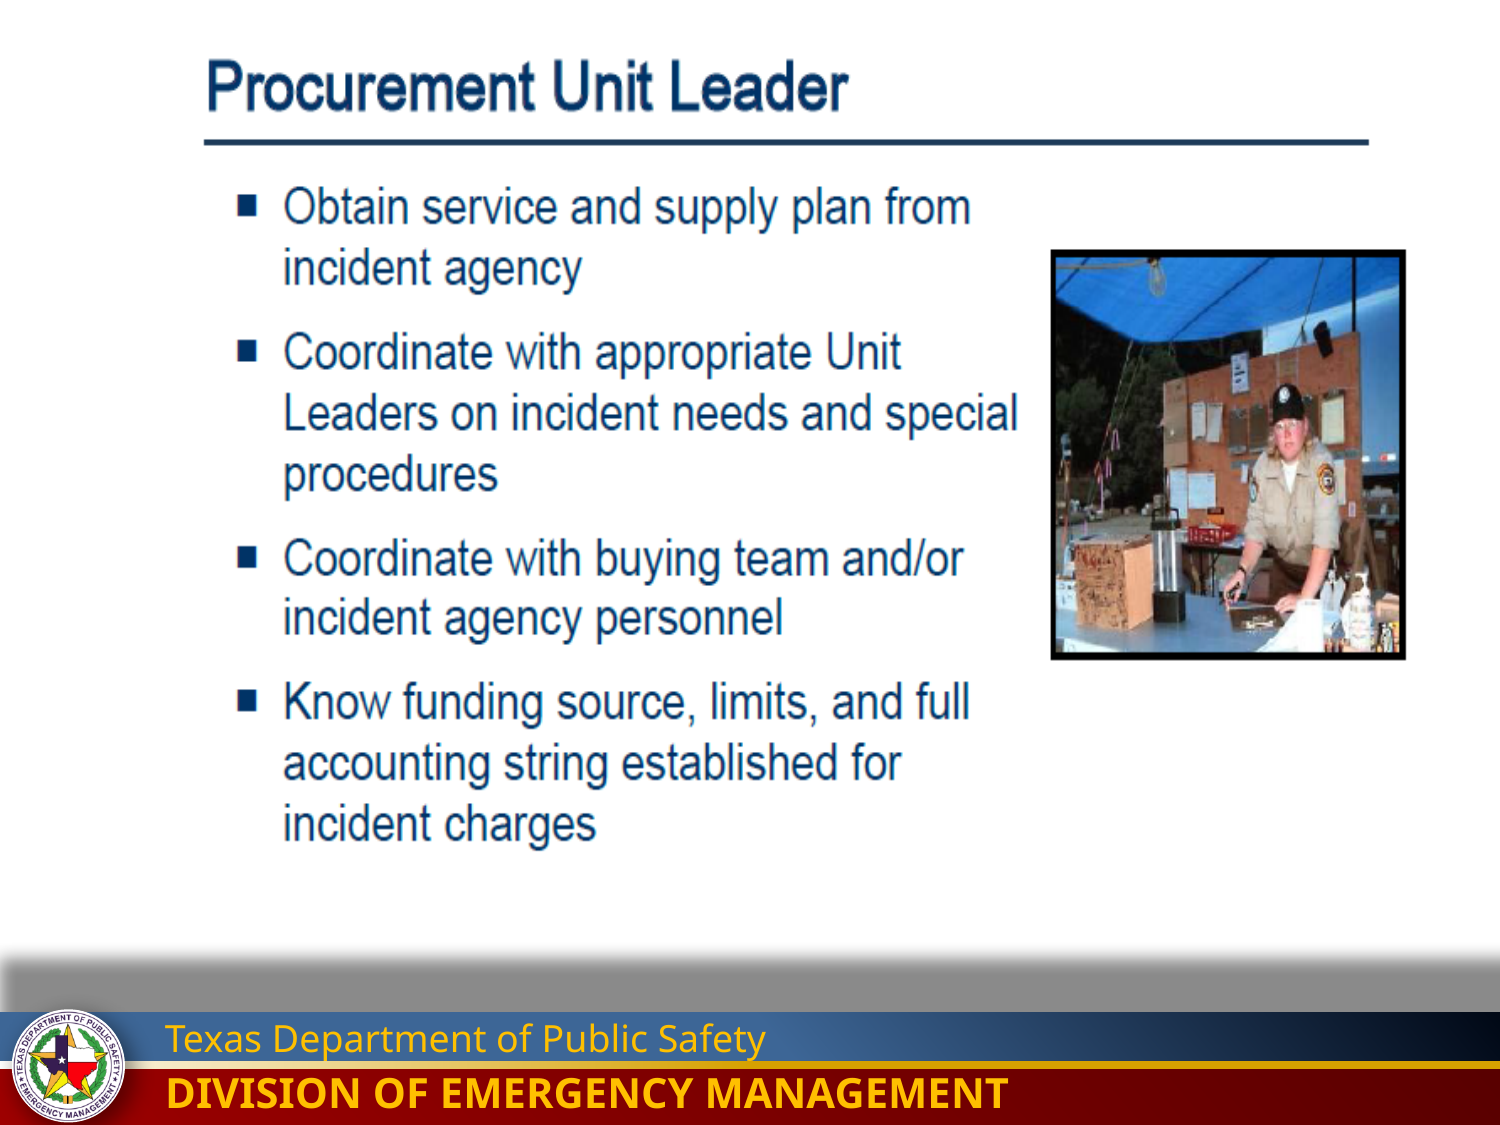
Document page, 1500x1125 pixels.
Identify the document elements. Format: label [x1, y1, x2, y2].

picture [11, 1009, 125, 1123]
picture [174, 24, 1413, 919]
